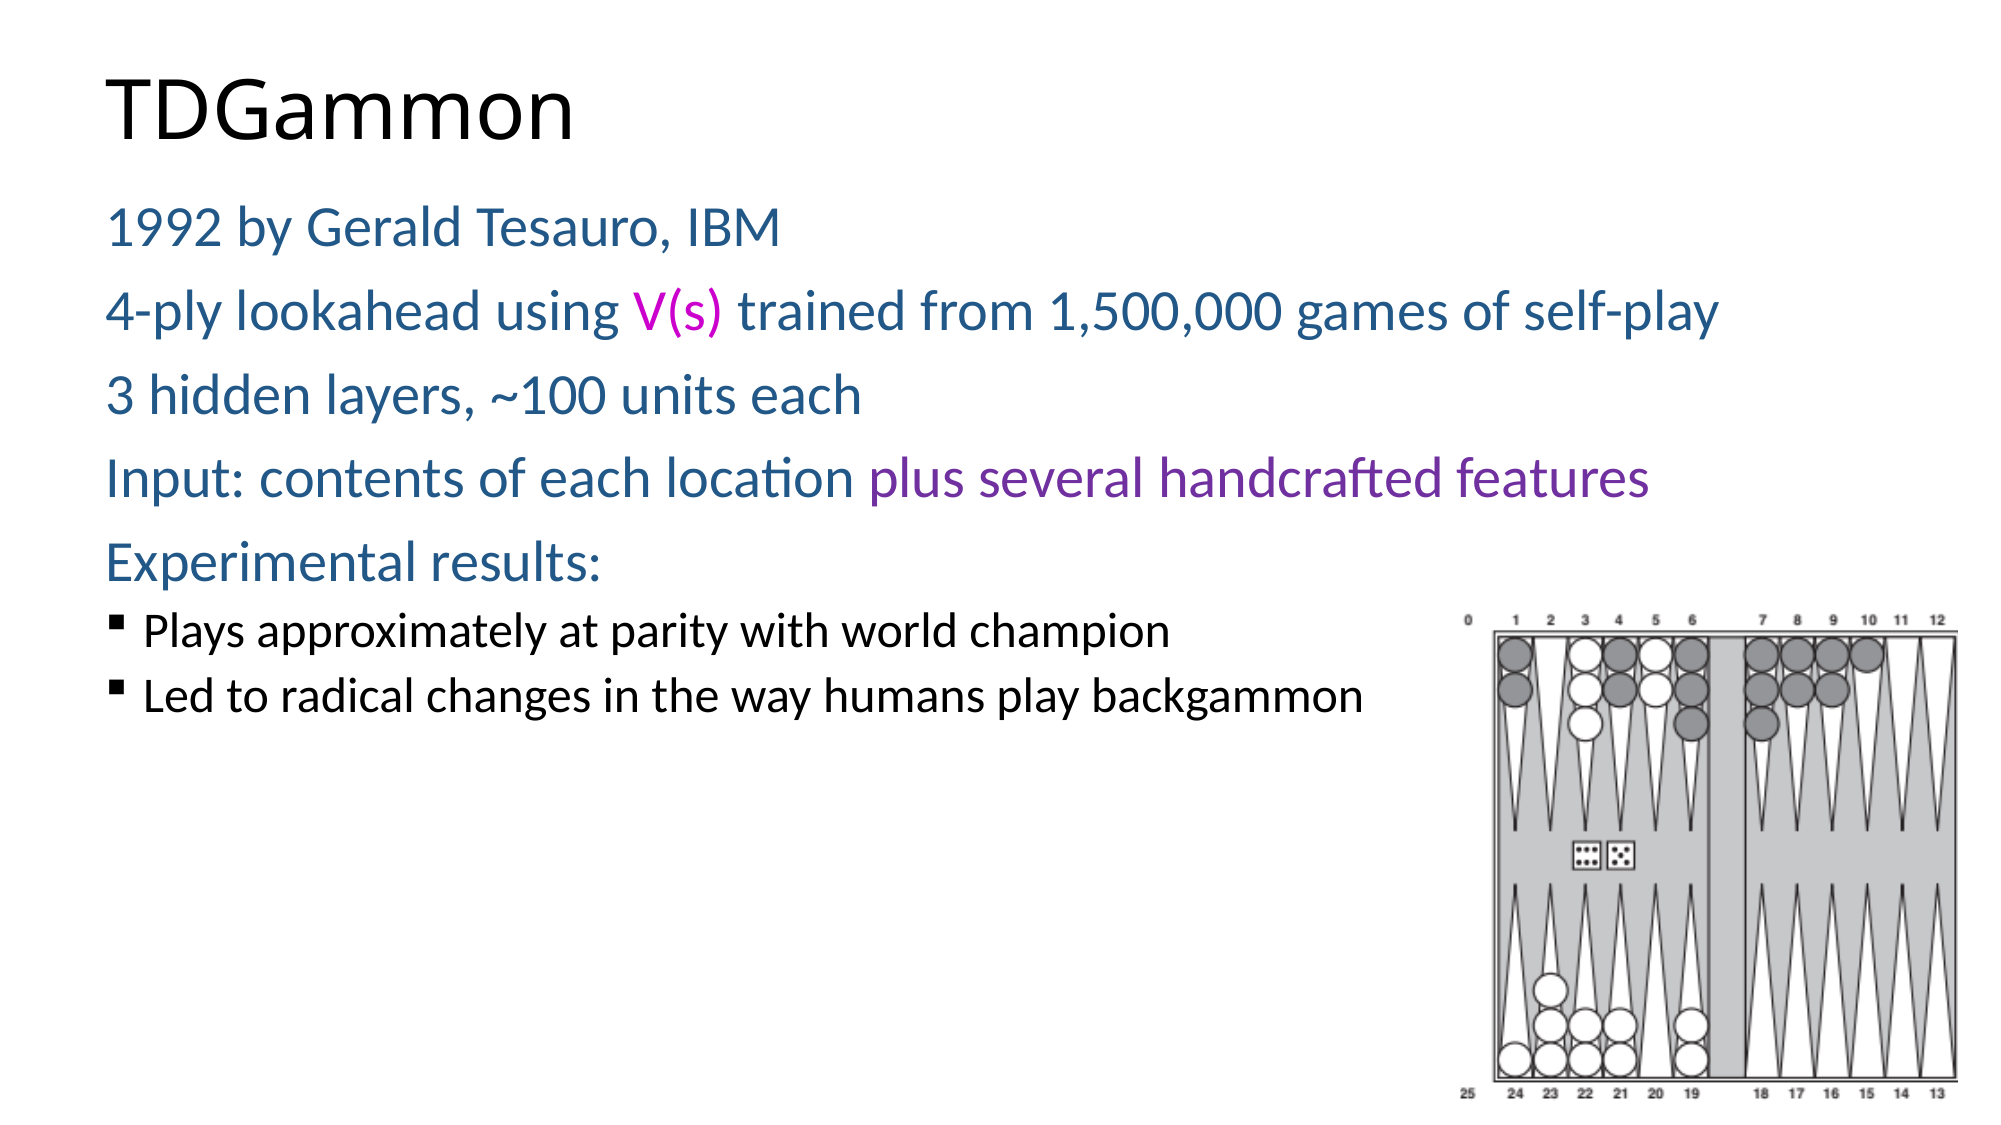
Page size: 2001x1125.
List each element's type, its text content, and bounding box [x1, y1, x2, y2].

picture [1460, 612, 1959, 1103]
title TDGammon [90, 60, 1816, 164]
list 1992 by Gerald Tesauro, IBM 4-ply lookahead using V(s) trained from 1,500,000 games of self-play 3 hidden layers, ~100 units each Input: contents of each location plus several handcrafted features Experimental results: Plays approximately at parity with world champion Led to radical changes in the way humans play backgammon [90, 188, 2000, 1005]
